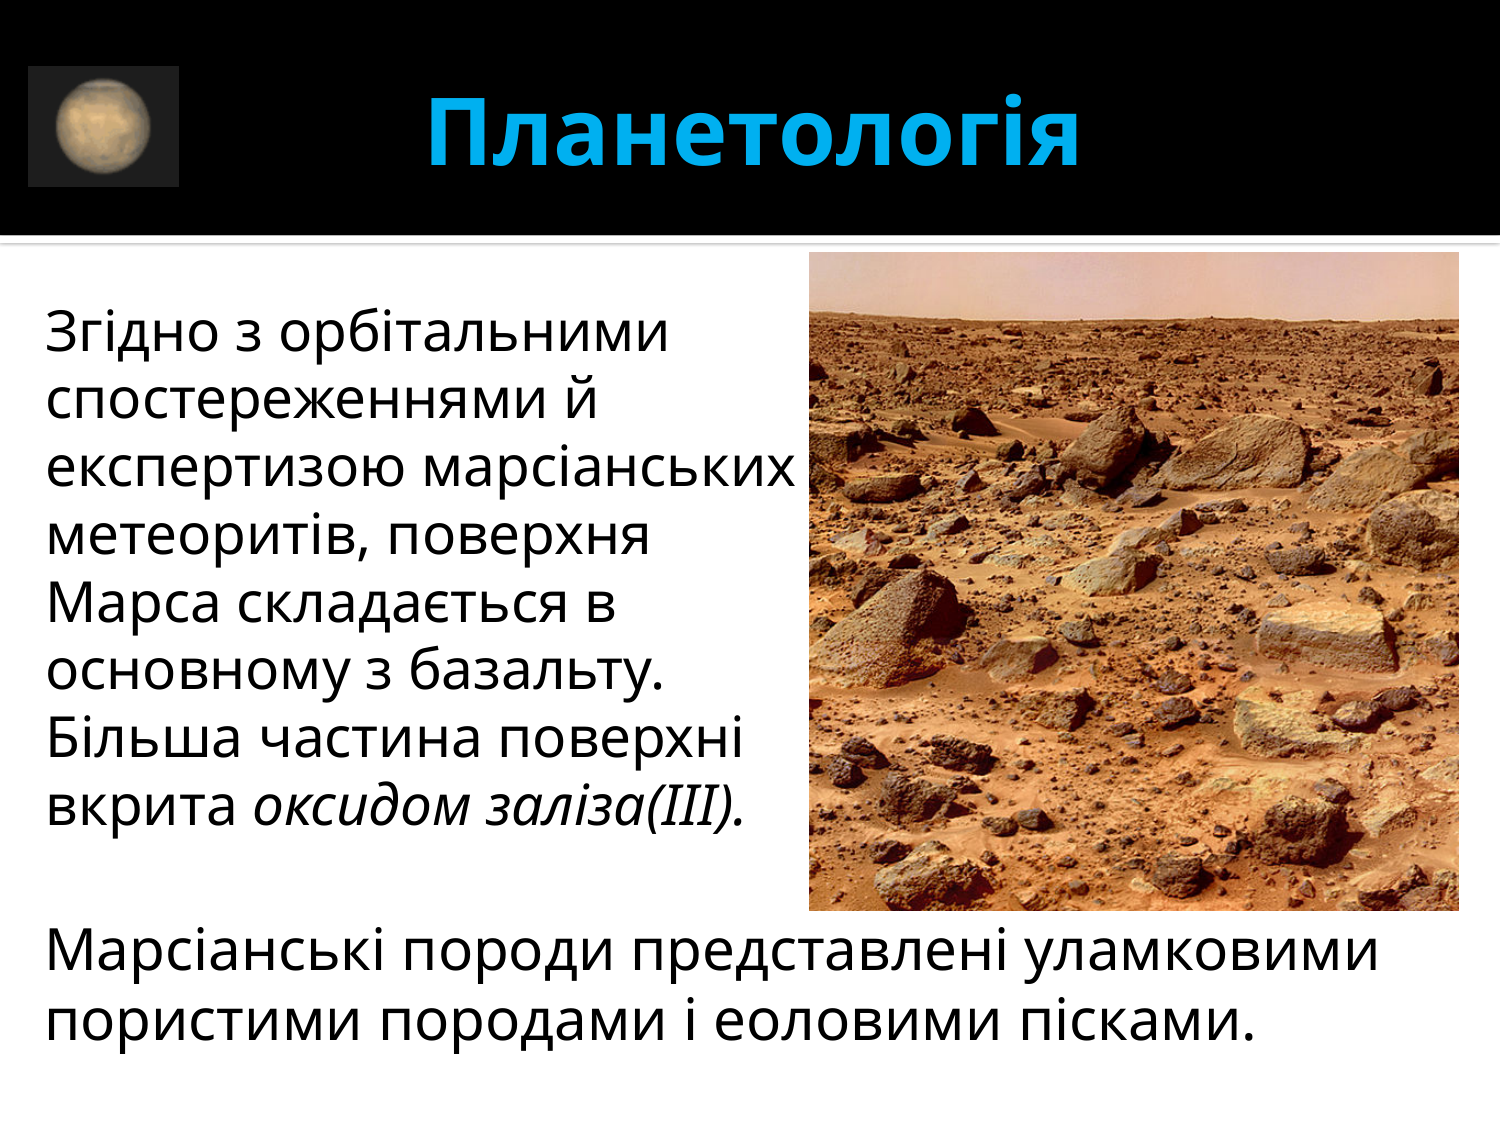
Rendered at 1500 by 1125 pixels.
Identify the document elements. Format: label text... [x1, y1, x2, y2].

title Планетологія [75, 25, 1425, 231]
picture [809, 252, 1459, 911]
text_box Марсіанські породи представлені уламковими пористими породами і еоловими пісками. [29, 905, 1477, 1060]
picture [28, 66, 179, 187]
list Згідно з орбітальними спостереженнями й експертизою марсіанських метеоритів, поверхня Марса складається в основному з базальту. Більша частина поверхні вкрита оксидом заліза(III). [17, 279, 803, 897]
